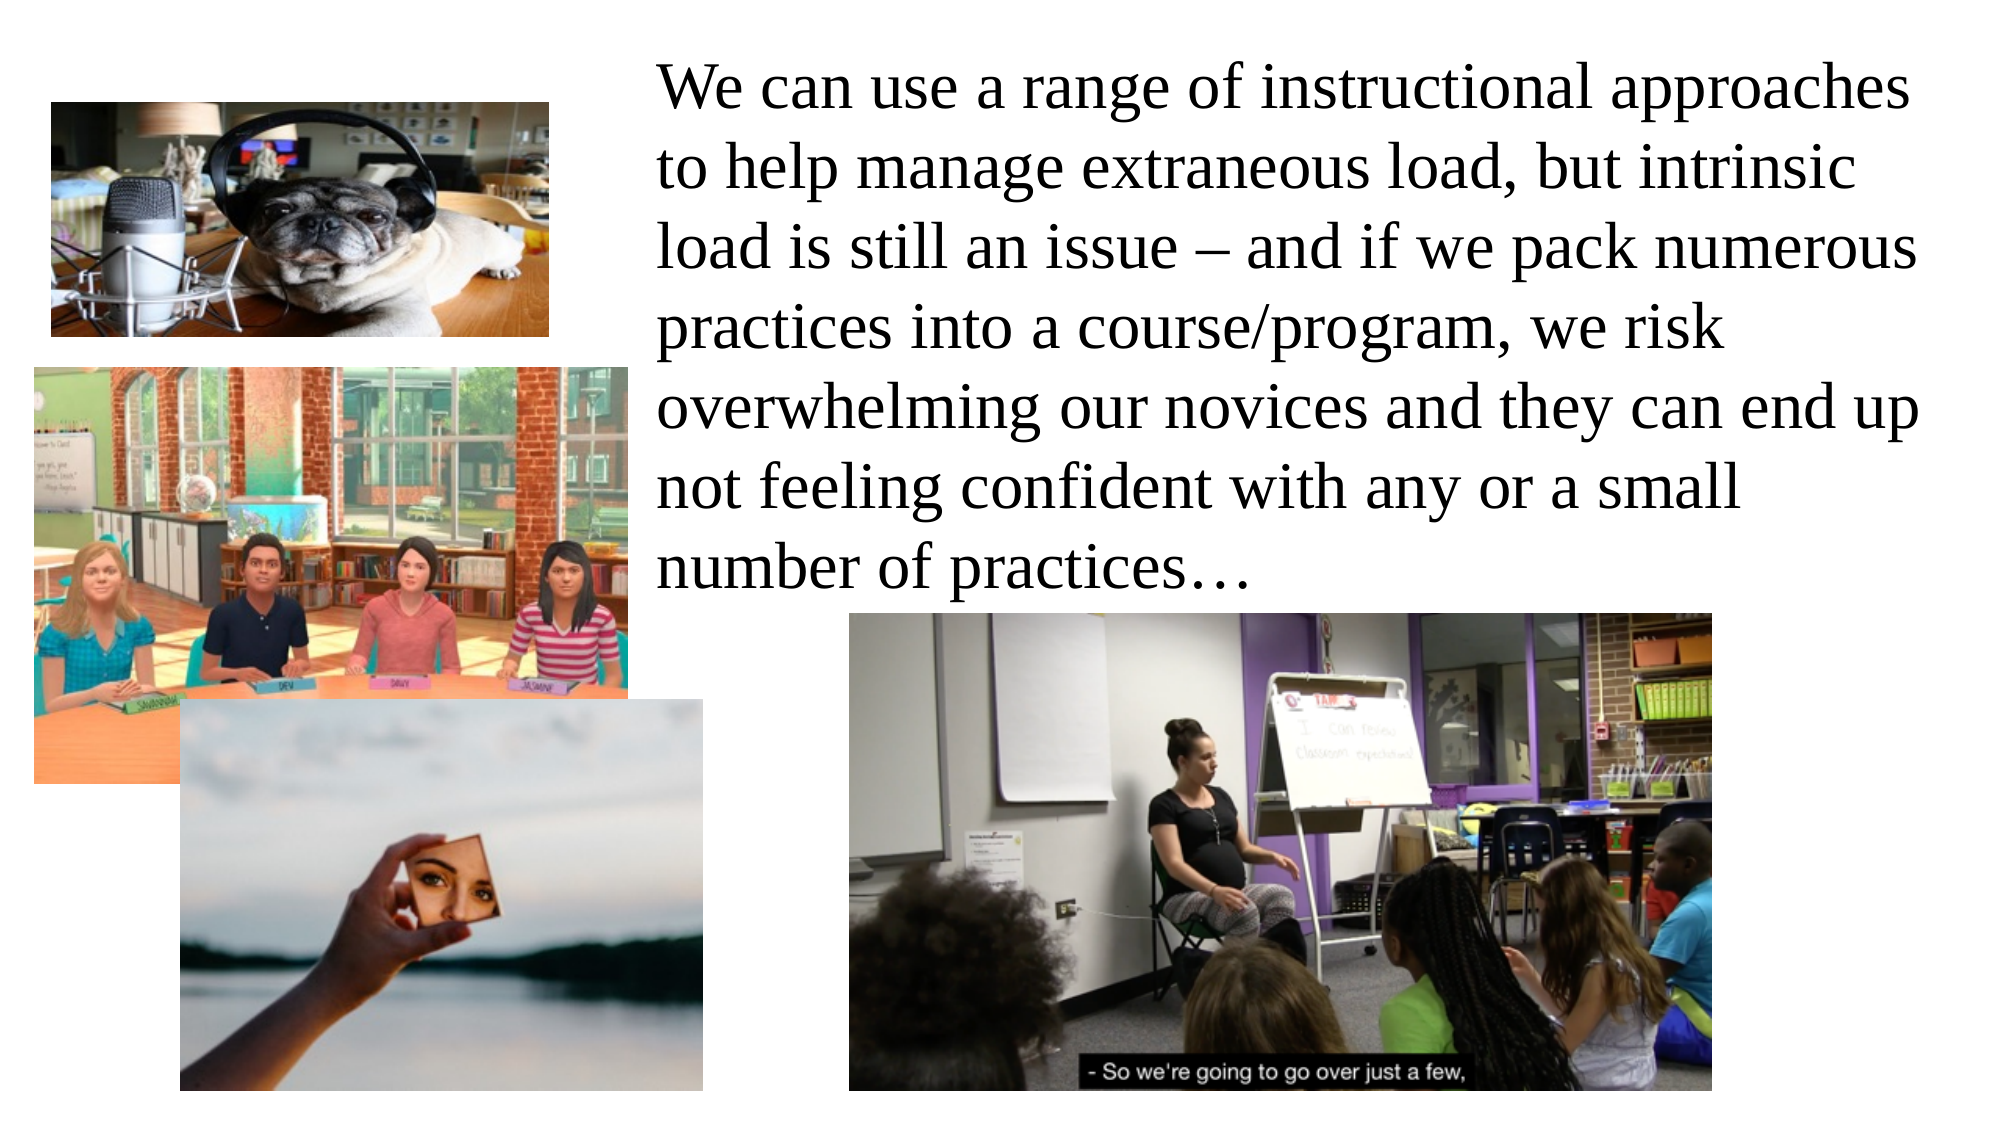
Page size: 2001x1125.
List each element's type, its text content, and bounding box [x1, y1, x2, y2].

picture [51, 102, 549, 337]
text_box We can use a range of instructional approaches to help manage extraneous load, but intrinsic load is still an issue – and if we pack numerous practices into a course/program, we risk overwhelming our novices and they can end up not feeling confident with any or a small number of practices… [641, 34, 1966, 689]
picture [849, 613, 1712, 1091]
picture [34, 367, 704, 1091]
